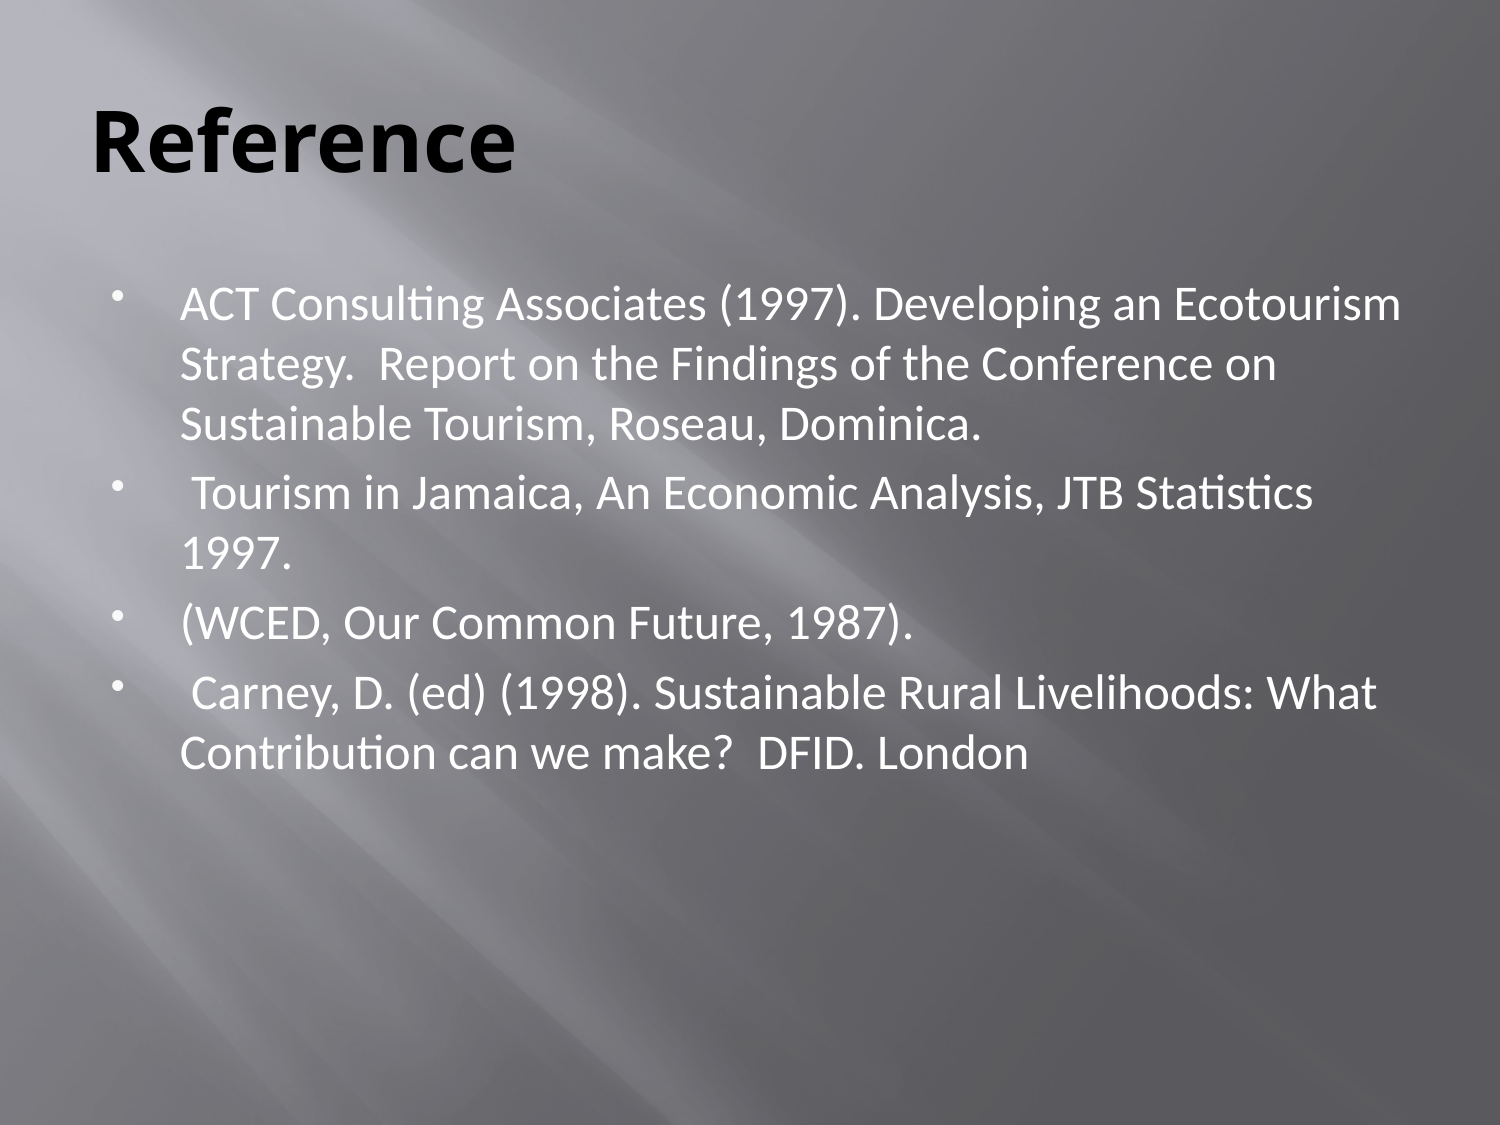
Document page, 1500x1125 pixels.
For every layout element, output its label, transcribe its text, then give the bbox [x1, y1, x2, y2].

list ACT Consulting Associates (1997). Developing an Ecotourism Strategy. Report on the Findings of the Conference on Sustainable Tourism, Roseau, Dominica. Tourism in Jamaica, An Economic Analysis, JTB Statistics 1997. (WCED, Our Common Future, 1987). Carney, D. (ed) (1998). Sustainable Rural Livelihoods: What Contribution can we make? DFID. London [75, 262, 1425, 1035]
title Reference [75, 45, 1425, 233]
